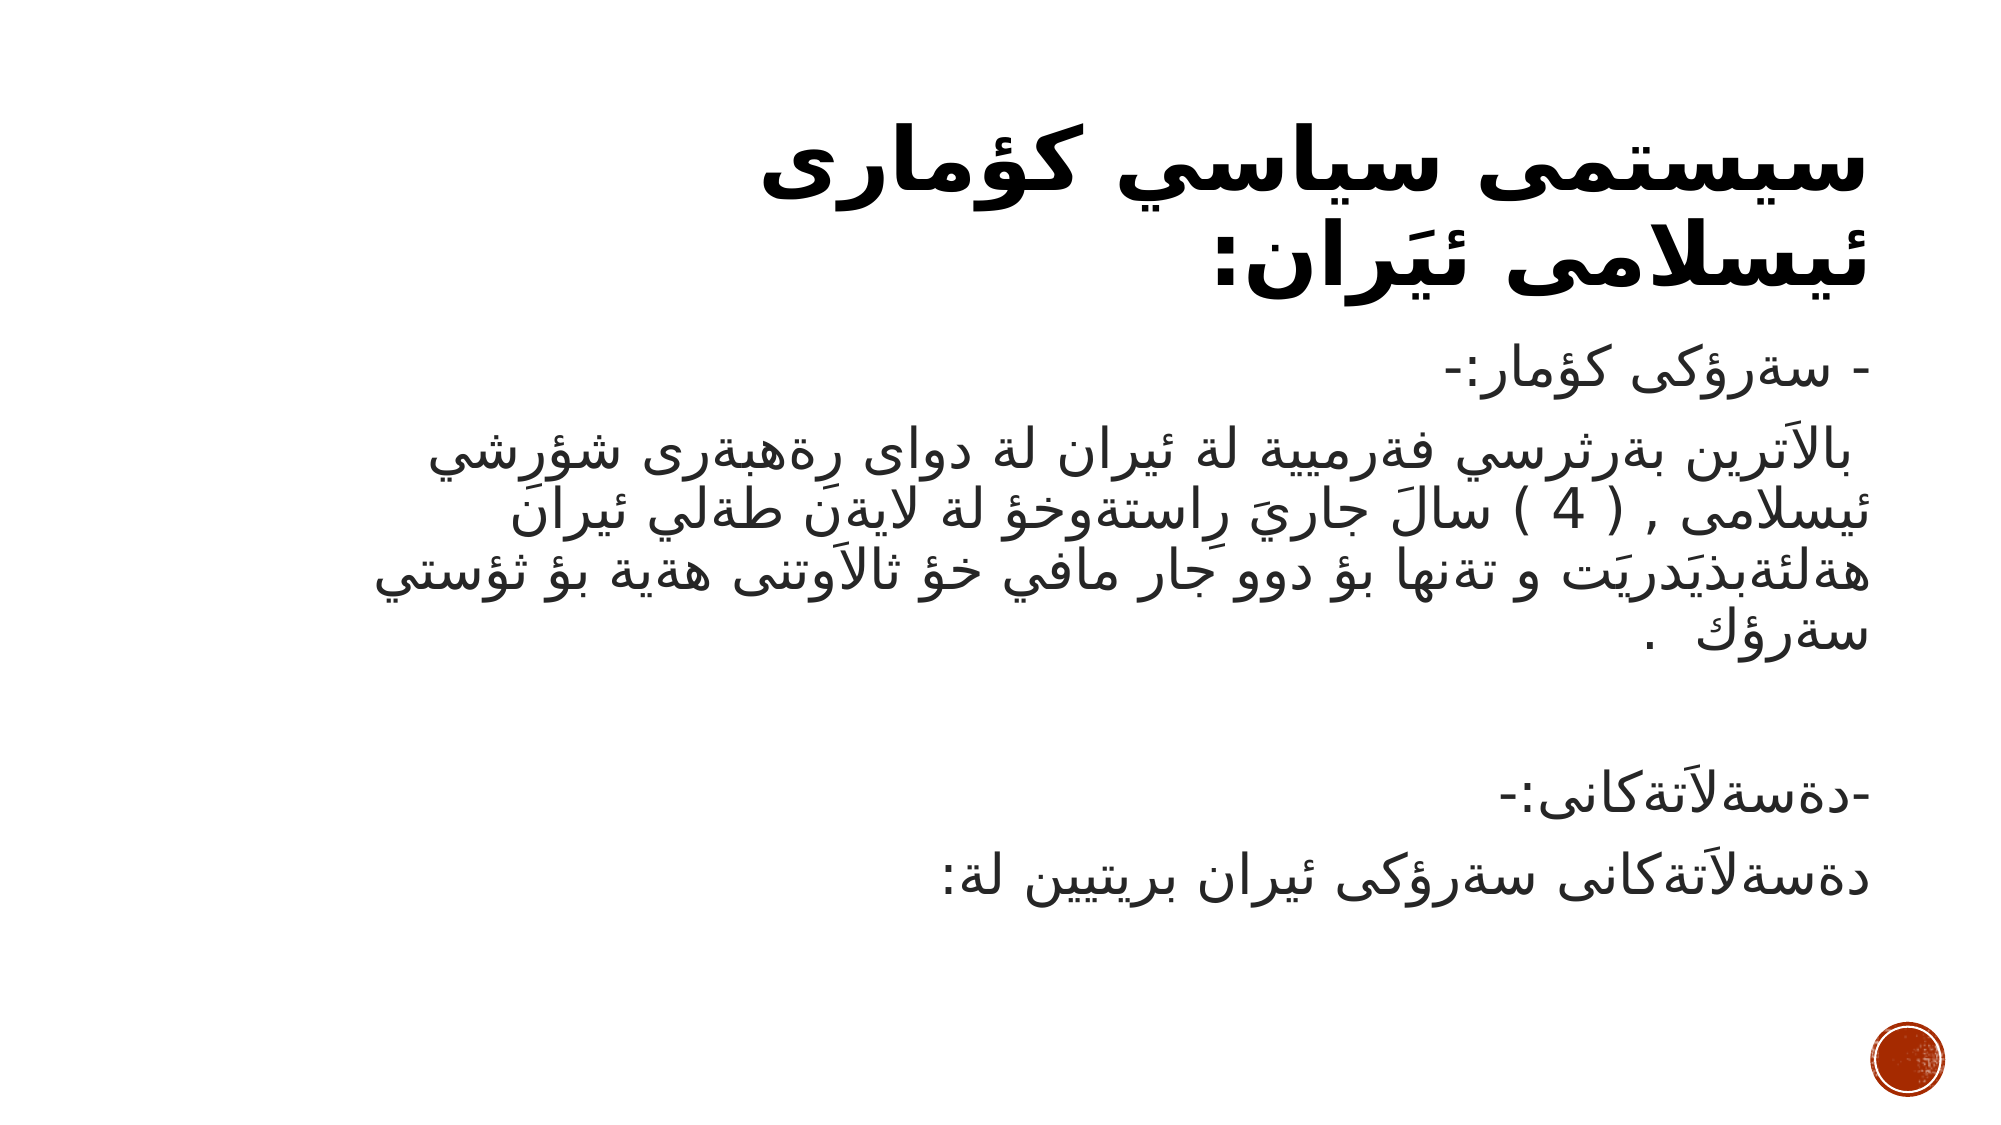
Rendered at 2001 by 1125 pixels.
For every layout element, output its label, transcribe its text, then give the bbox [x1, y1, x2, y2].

list - سةرؤكى كؤمار:- بالاَترين بةرثرسي فةرميية لة ئيران لة دواى رِةهبةرى شؤرِشي ئيسلامى , ( 4 ) سالَ جاريَ رِاستةوخؤ لة لايةن طةلي ئيران هةلئةبذيَدريَت و تةنها بؤ دوو جار مافي خؤ ثالاَوتنى هةية بؤ ثؤستي سةرؤك . -دةسةلاَتةكانى:- دةسةلاَتةكانى سةرؤكى ئيران بريتيين لة: [237, 331, 1888, 996]
title سيستمى سياسي كؤمارى ئيسلامى ئيَران: [425, 106, 1888, 313]
